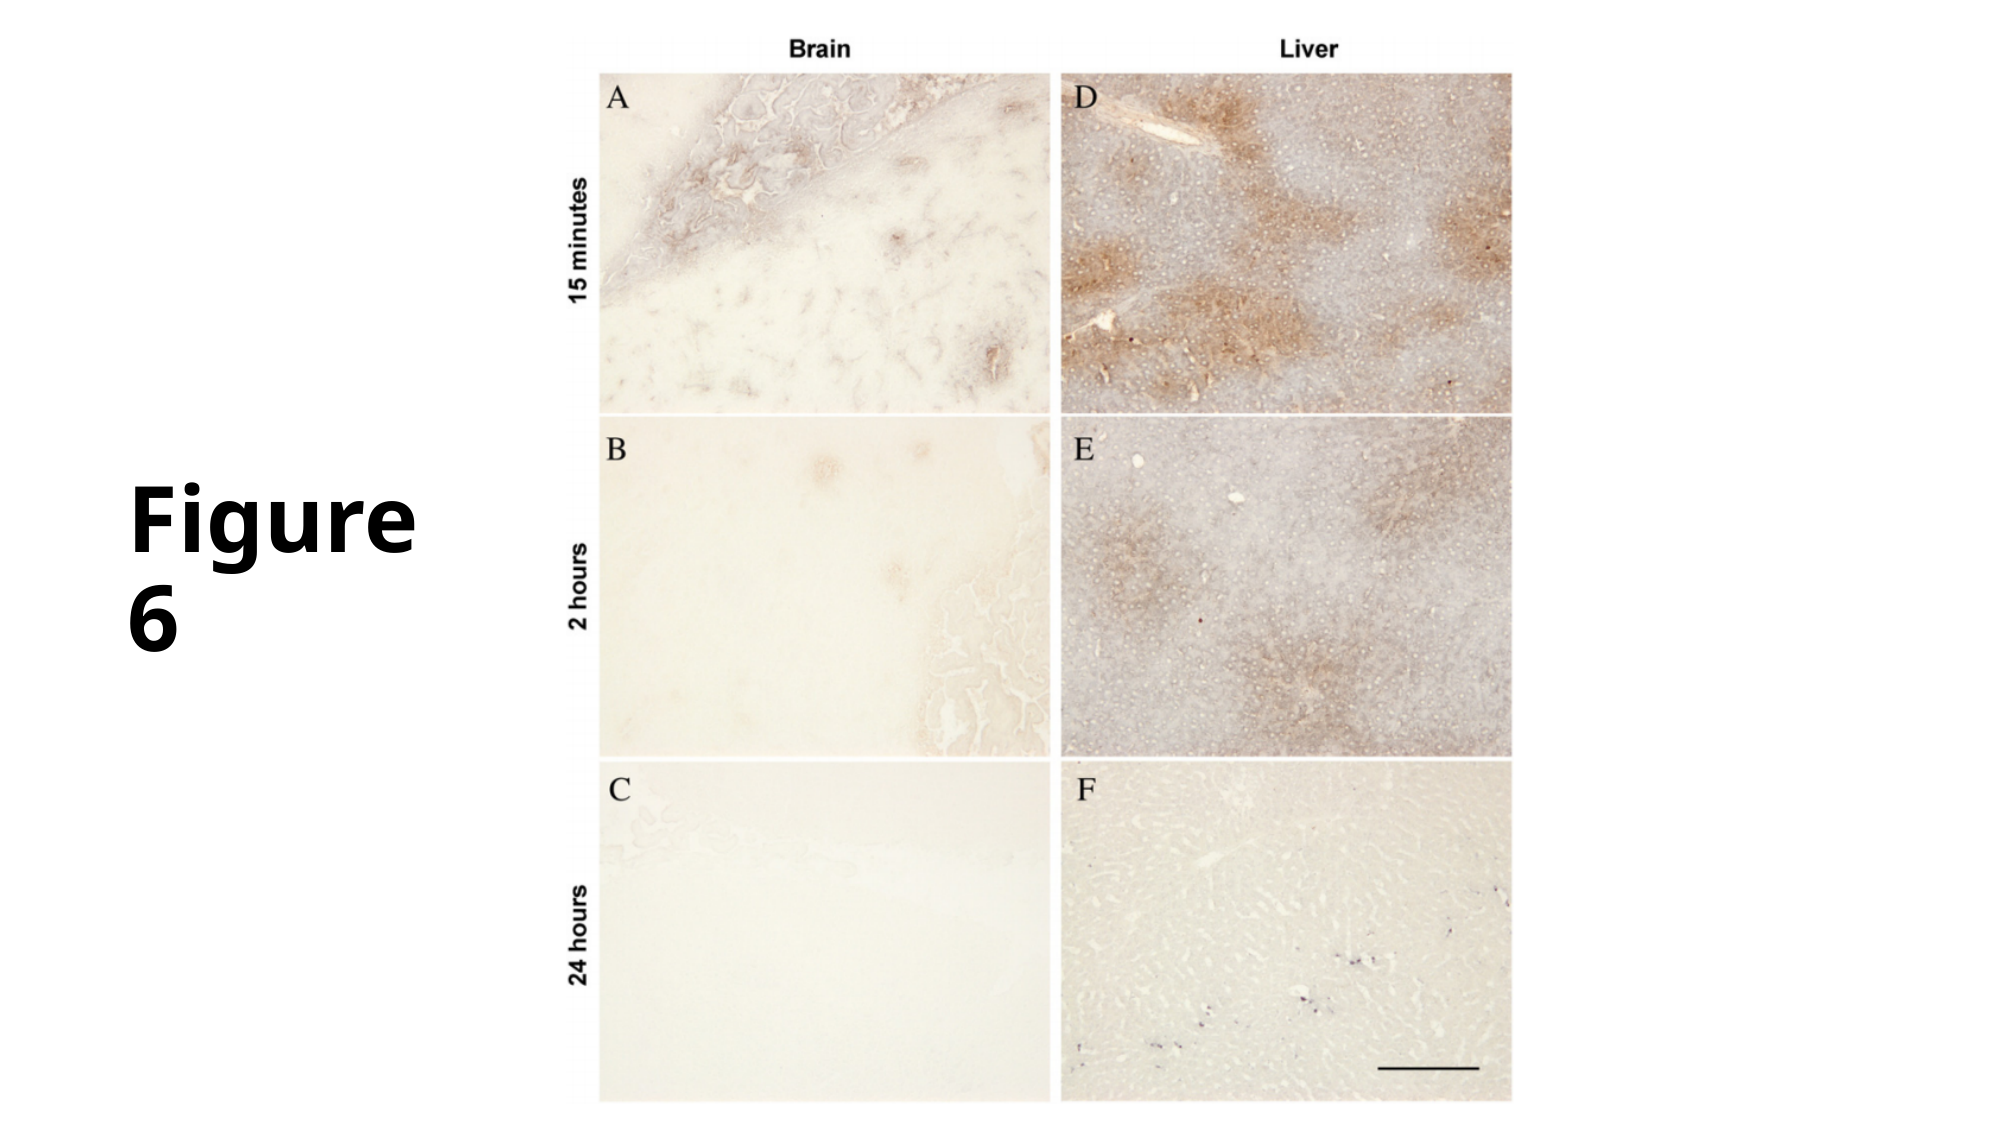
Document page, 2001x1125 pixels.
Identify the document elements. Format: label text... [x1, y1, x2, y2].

picture [557, 32, 1521, 1112]
title Figure 6 [112, 463, 471, 681]
